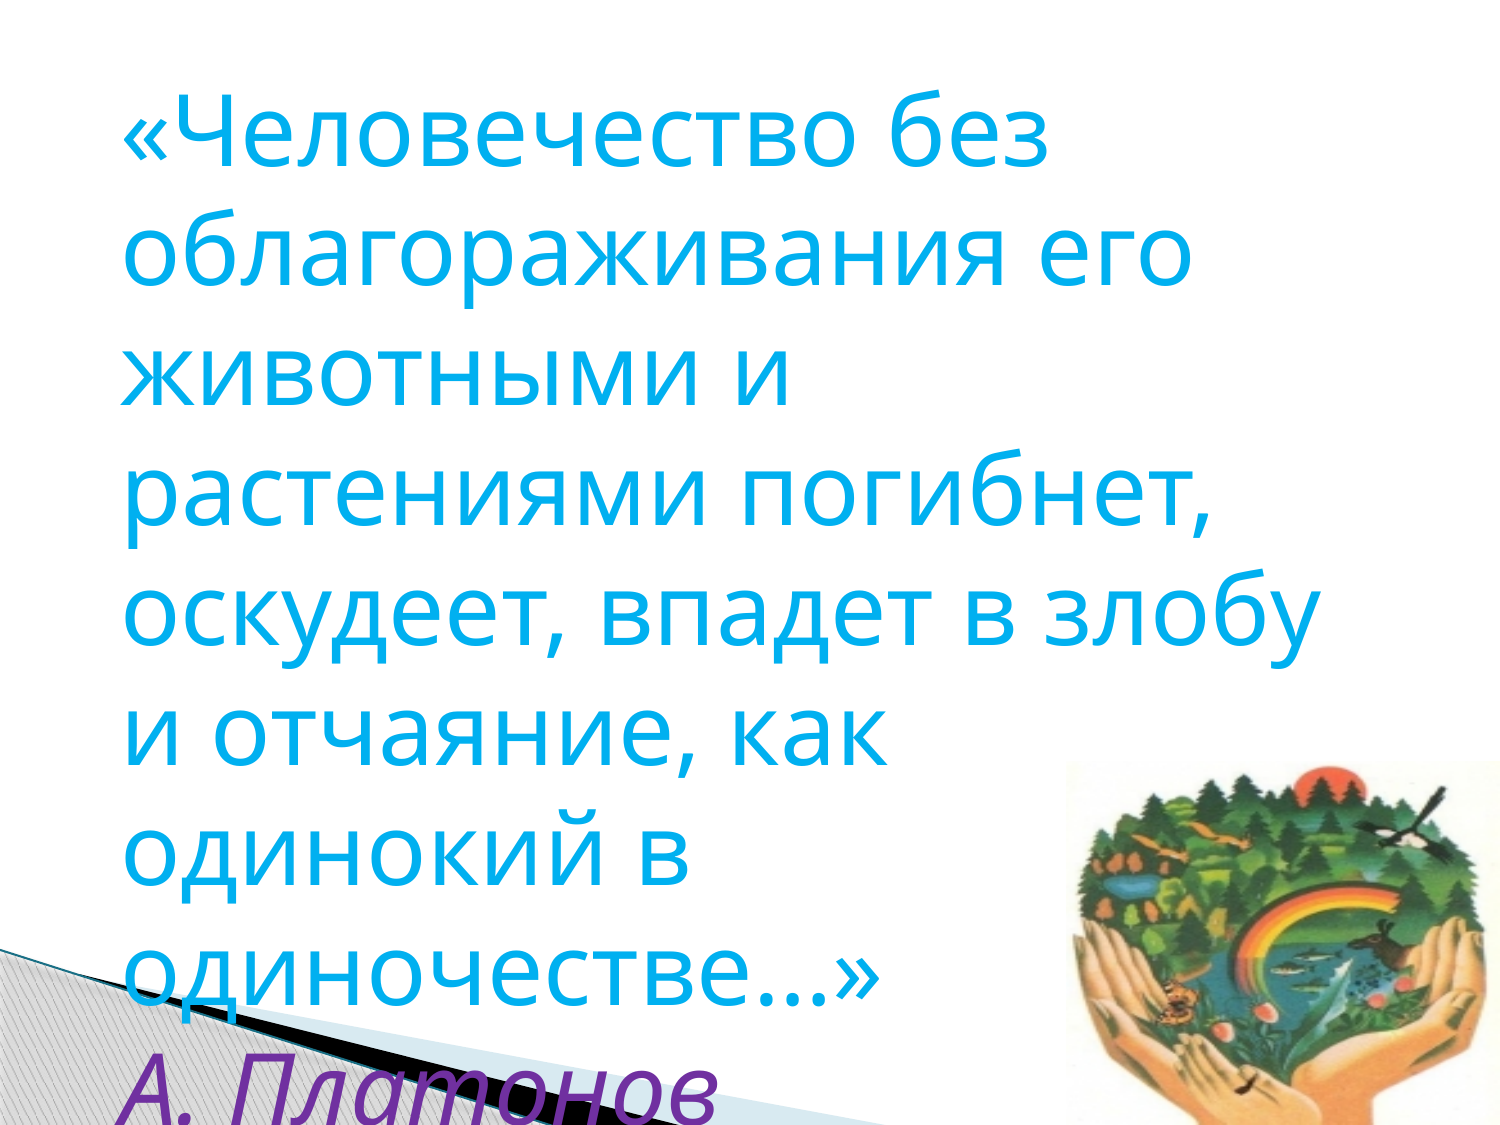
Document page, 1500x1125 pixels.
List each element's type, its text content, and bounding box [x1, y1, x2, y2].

picture [1066, 761, 1500, 1125]
text_box «Человечество без облагораживания его животными и растениями погибнет, оскудеет, впадет в злобу и отчаяние, как одинокий в одиночестве…» А. Платонов [105, 58, 1360, 1125]
